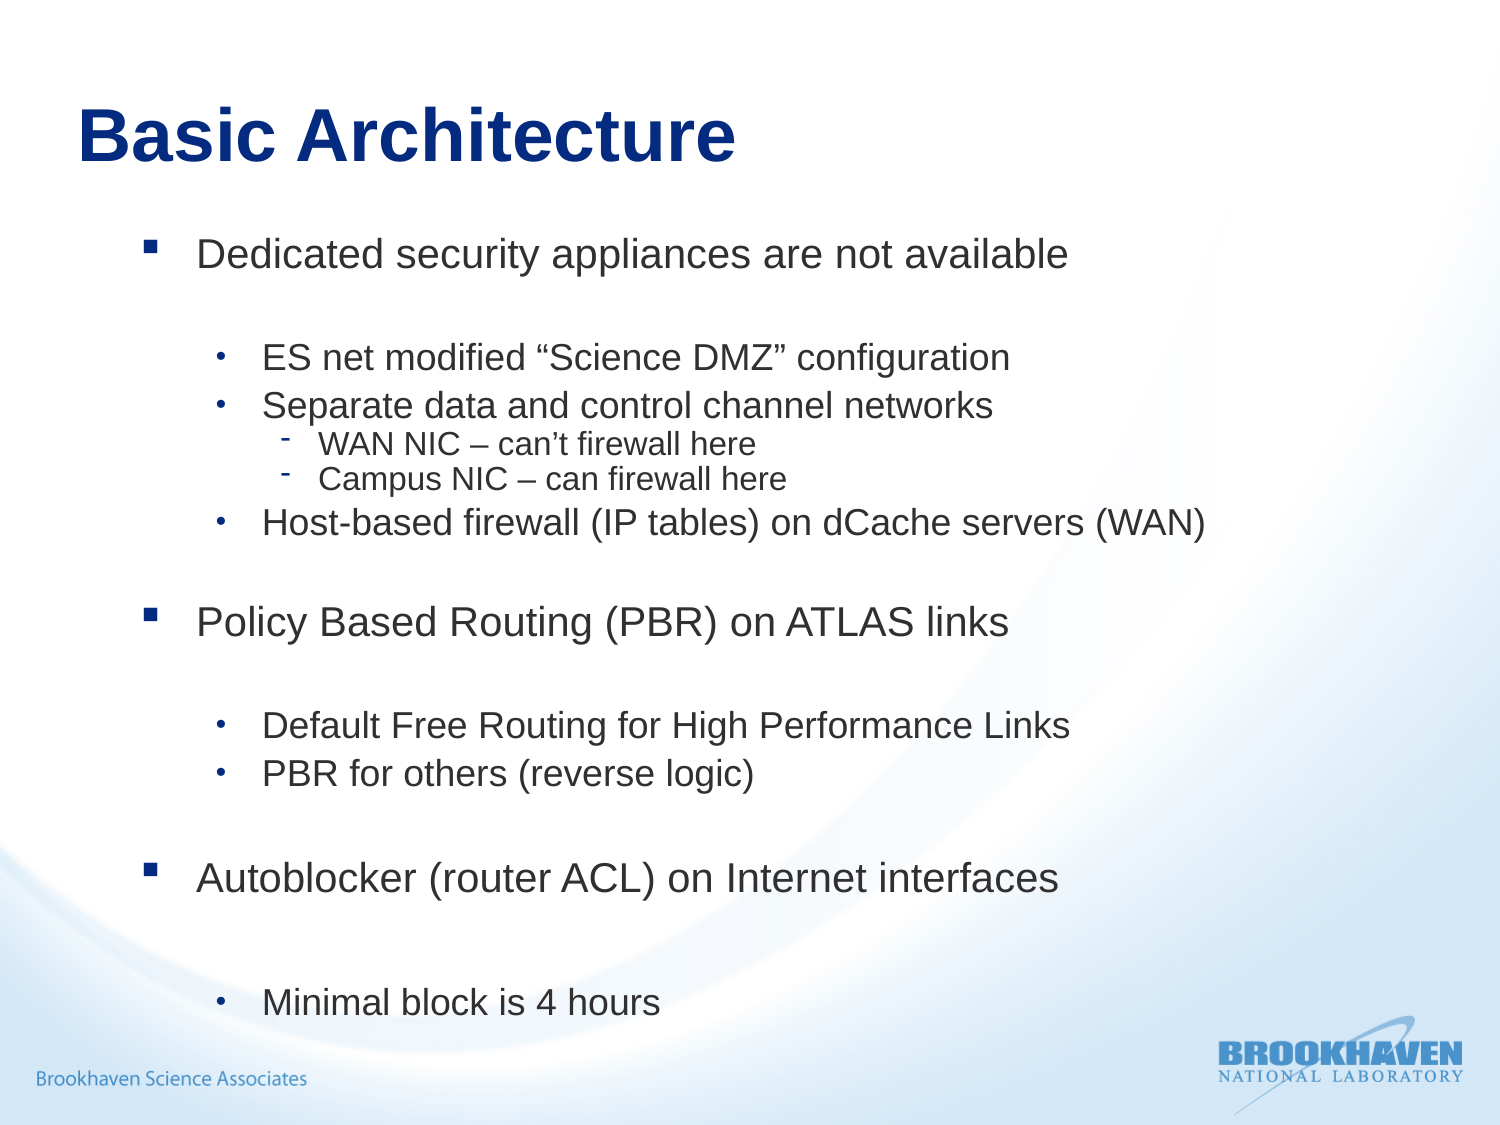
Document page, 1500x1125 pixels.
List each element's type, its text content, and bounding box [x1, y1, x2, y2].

picture [0, 0, 1500, 1125]
list Dedicated security appliances are not available ES net modified “Science DMZ” configuration Separate data and control channel networks WAN NIC – can’t firewall here Campus NIC – can firewall here Host-based firewall (IP tables) on dCache servers (WAN) Policy Based Routing (PBR) on ATLAS links Default Free Routing for High Performance Links PBR for others (reverse logic) Autoblocker (router ACL) on Internet interfaces Minimal block is 4 hours [124, 224, 1376, 1026]
title Basic Architecture [62, 49, 1438, 230]
